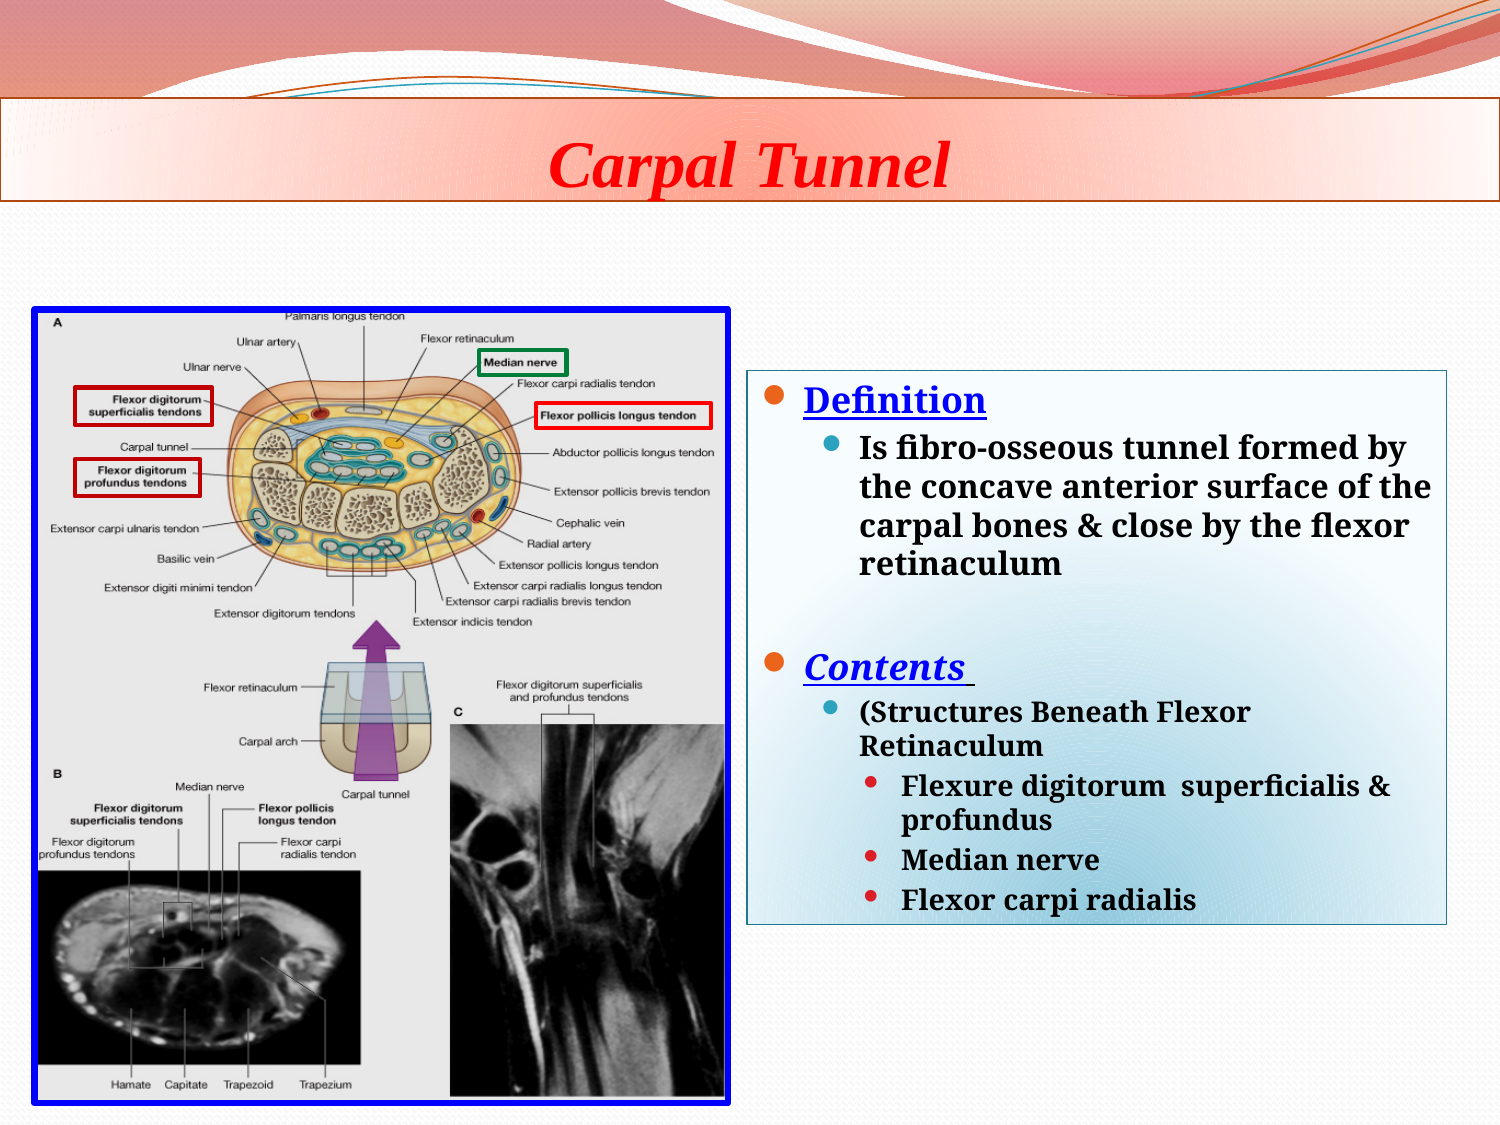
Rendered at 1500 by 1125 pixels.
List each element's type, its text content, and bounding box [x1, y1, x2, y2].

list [37, 312, 726, 1101]
list Definition Is fibro-osseous tunnel formed by the concave anterior surface of the carpal bones & close by the flexor retinaculum Contents (Structures Beneath Flexor Retinaculum Flexure digitorum superficialis & profundus Median nerve Flexor carpi radialis [746, 370, 1447, 925]
title Carpal Tunnel [0, 97, 1500, 202]
